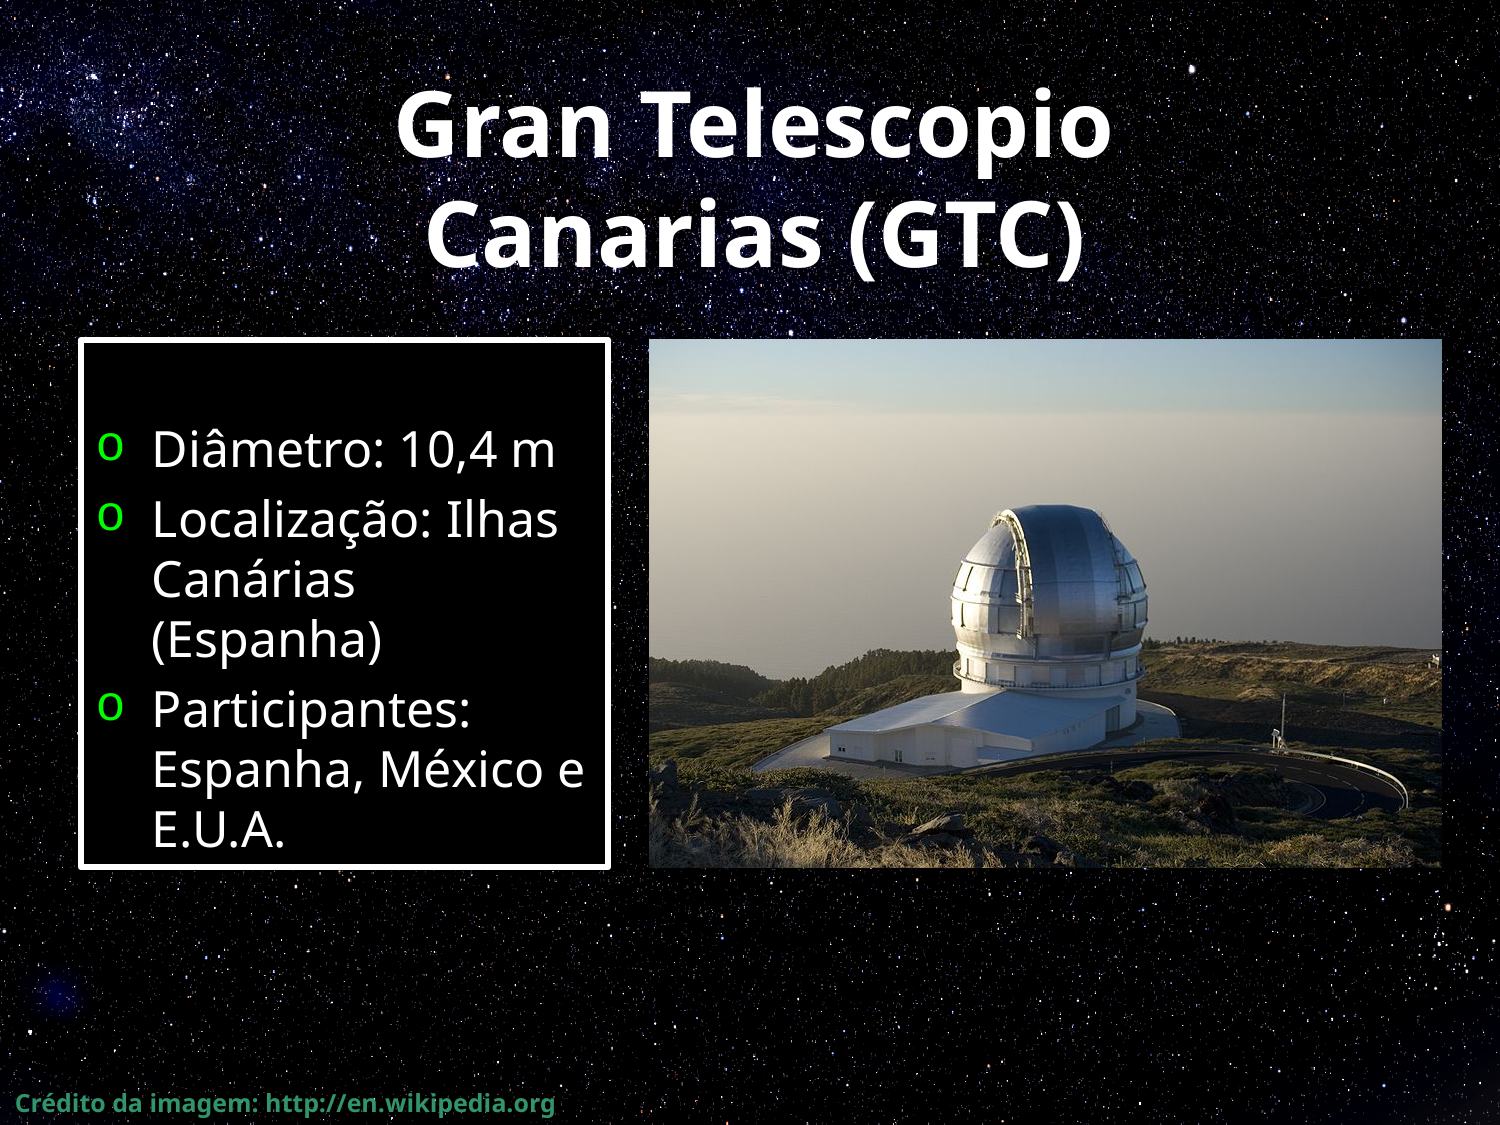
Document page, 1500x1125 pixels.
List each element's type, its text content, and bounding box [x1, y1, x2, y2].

text_box Diâmetro: 10,4 m Localização: Ilhas Canárias (Espanha) Participantes: Espanha, México e E.U.A. [78, 337, 611, 870]
title Gran Telescopio Canarias (GTC) [116, 81, 1393, 270]
picture [0, 0, 1500, 1125]
text_box Crédito da imagem: http://en.wikipedia.org [0, 1079, 985, 1125]
